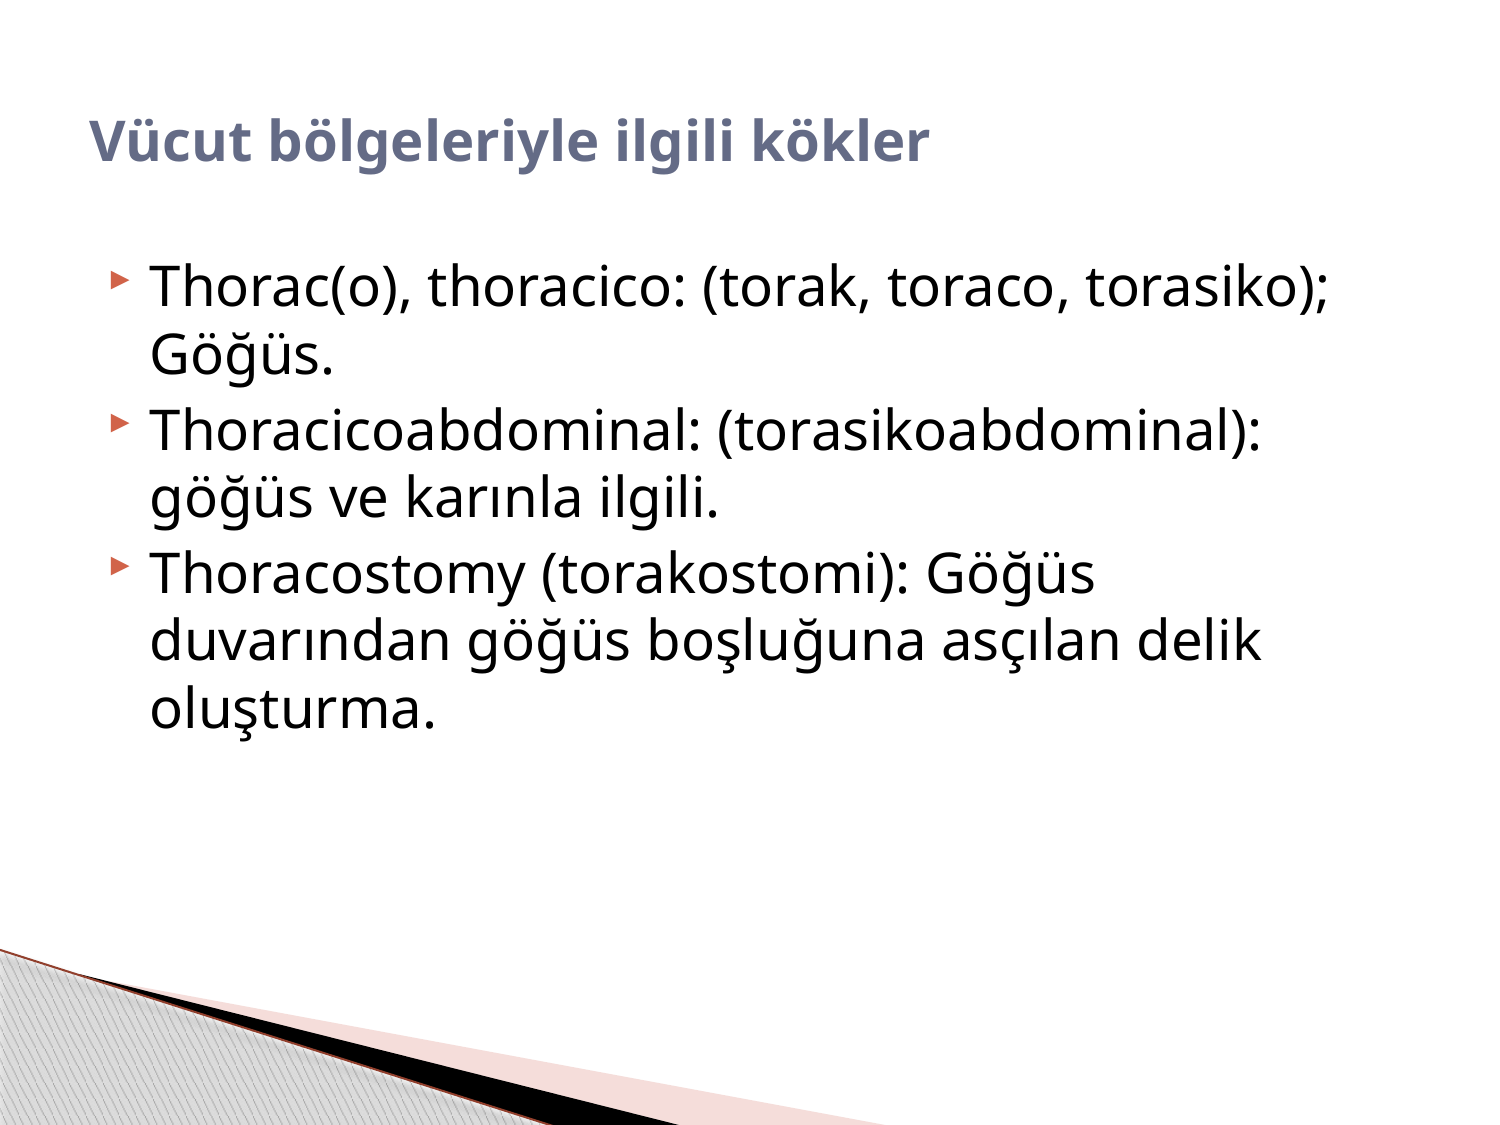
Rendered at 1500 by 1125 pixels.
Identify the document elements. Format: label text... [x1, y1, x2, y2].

list Thorac(o), thoracico: (torak, toraco, torasiko); Göğüs. Thoracicoabdominal: (torasikoabdominal): göğüs ve karınla ilgili. Thoracostomy (torakostomi): Göğüs duvarından göğüs boşluğuna asçılan delik oluşturma. [75, 243, 1425, 986]
title Vücut bölgeleriyle ilgili kökler [75, 45, 1425, 233]
